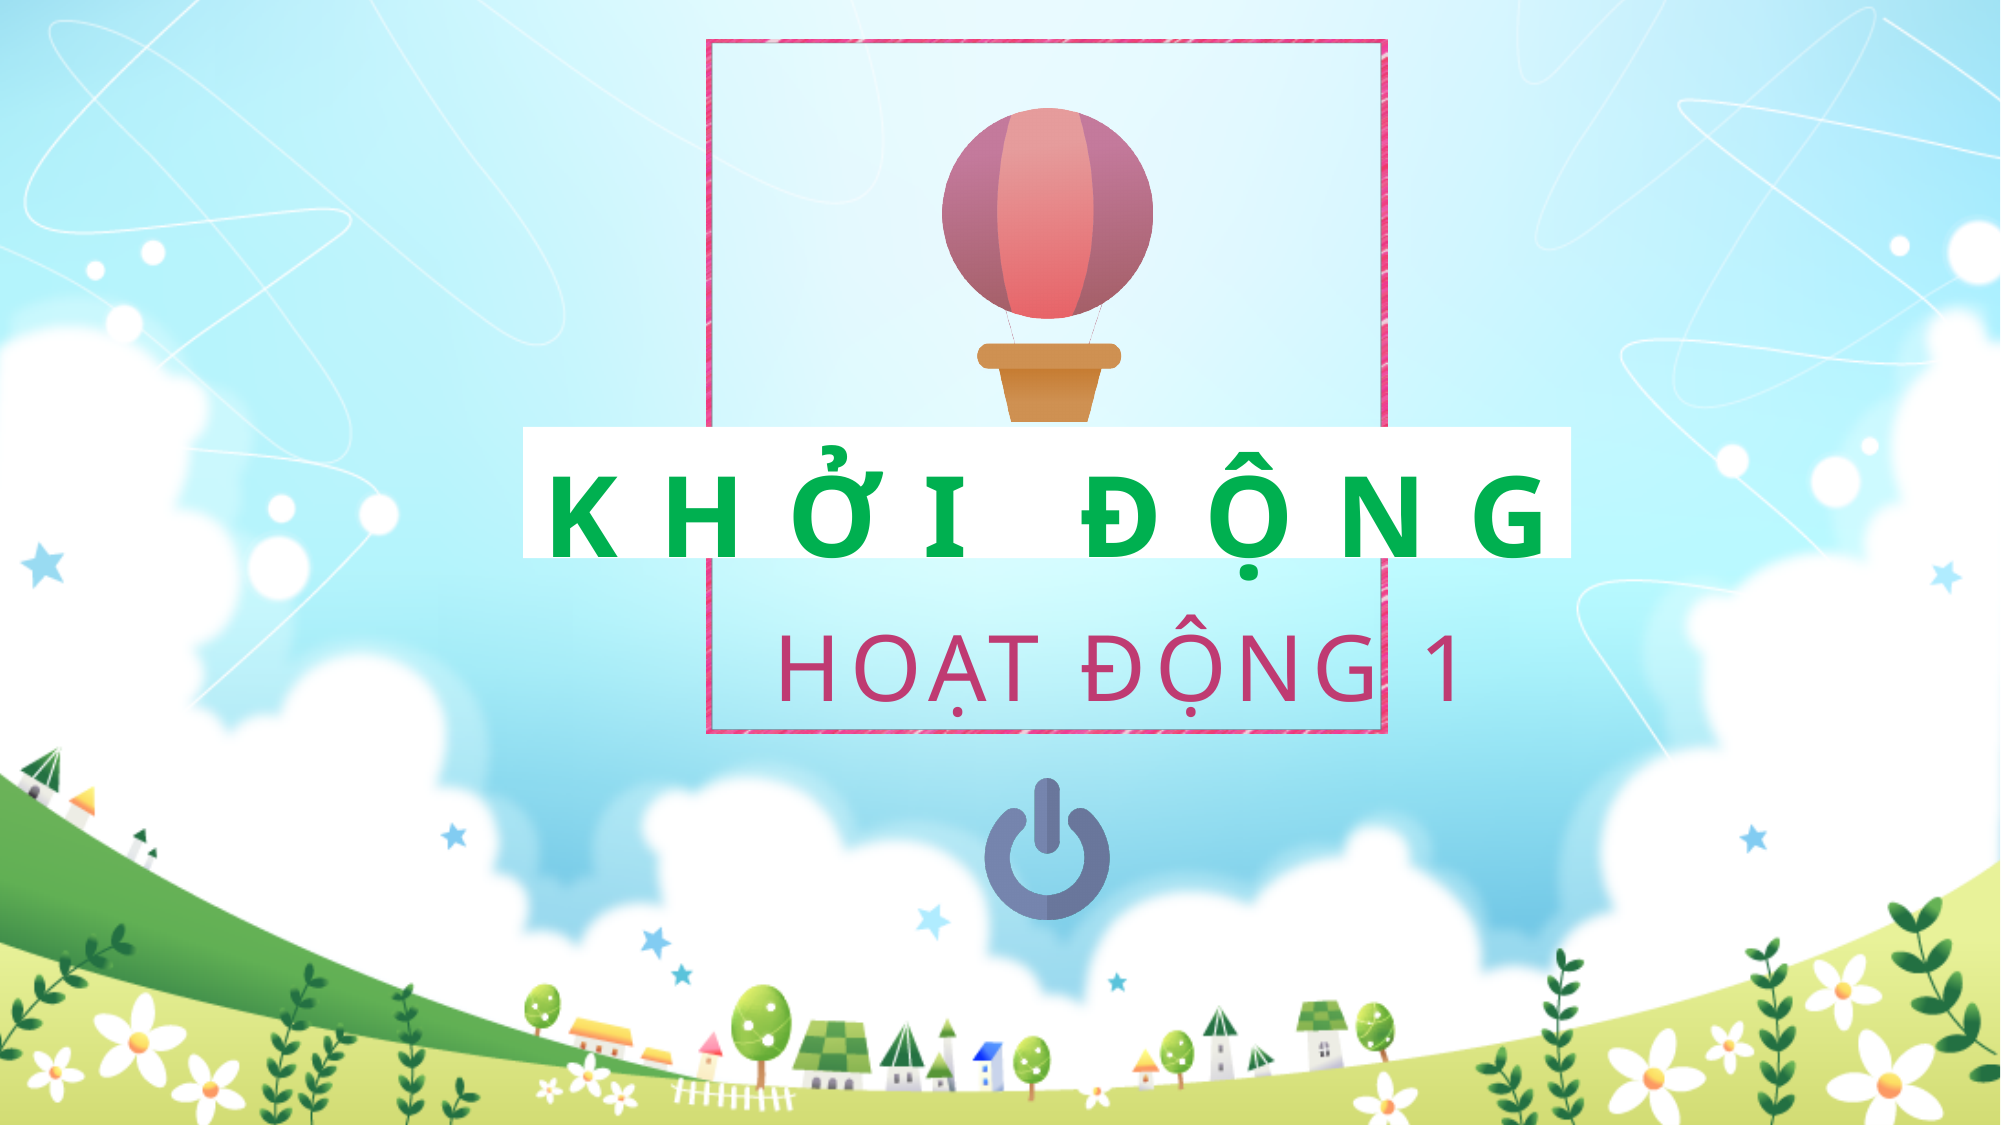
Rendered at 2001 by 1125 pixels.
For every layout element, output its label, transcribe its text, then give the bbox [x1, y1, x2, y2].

picture [0, 0, 2001, 1125]
text_box KHỞI ĐỘNG [1388, 426, 1572, 559]
text_box KHỞI ĐỘNG [523, 426, 706, 559]
